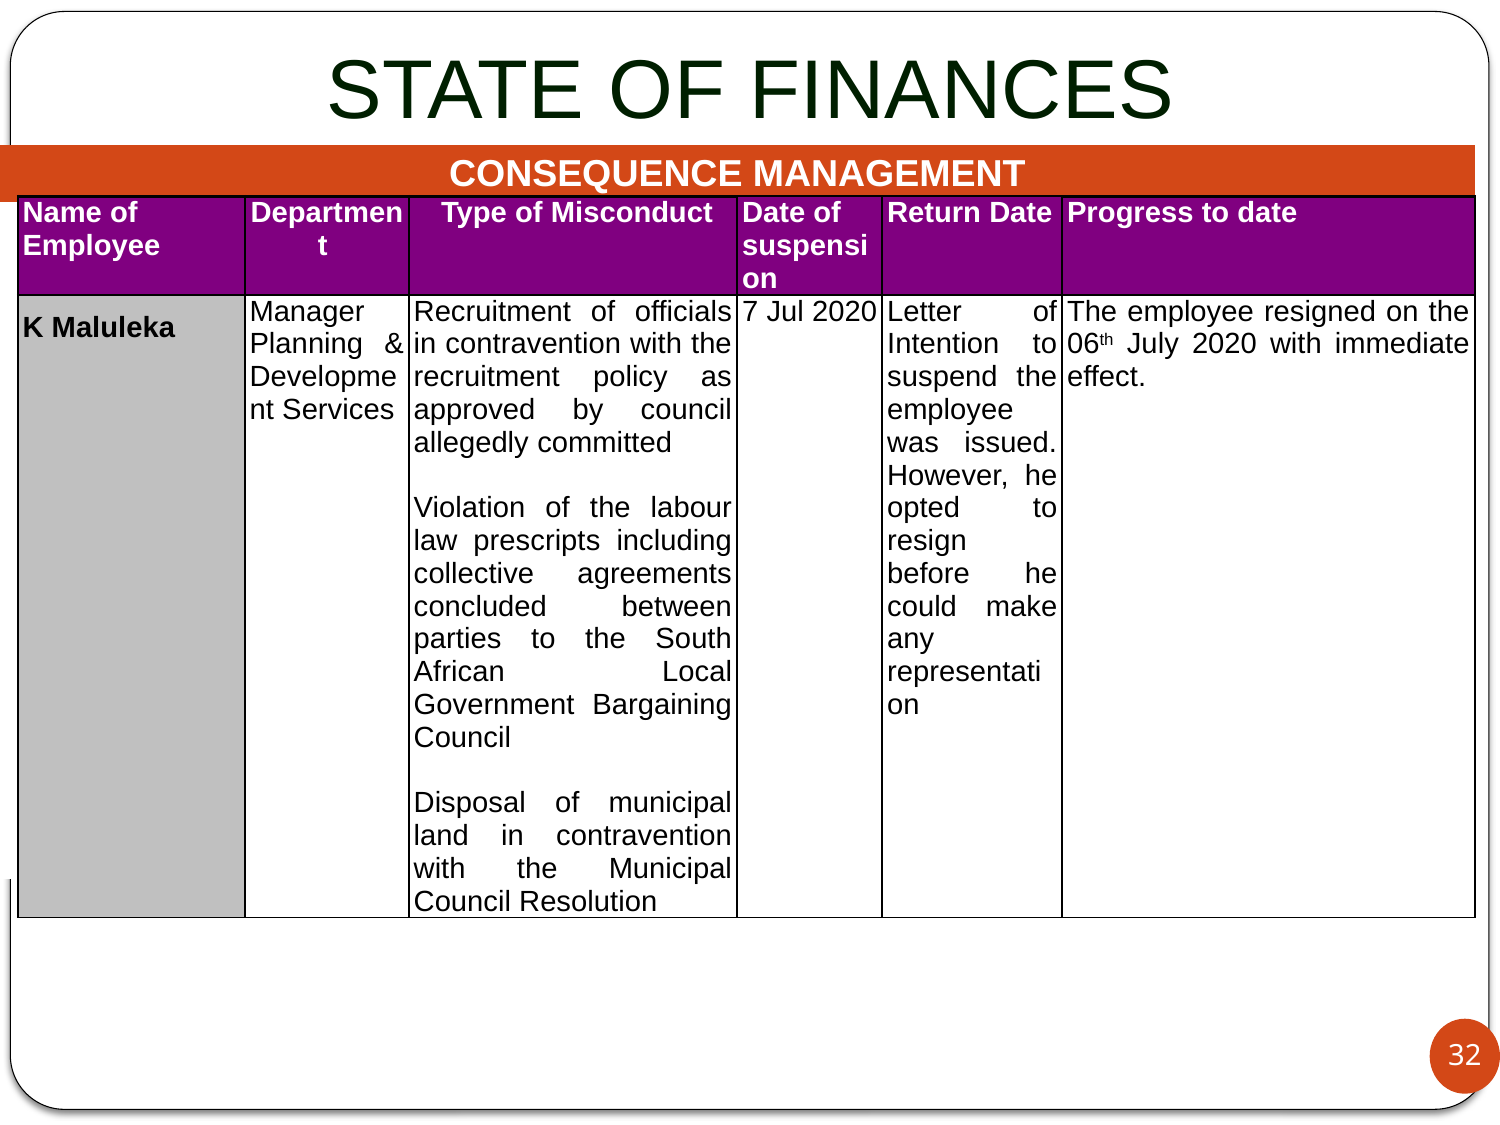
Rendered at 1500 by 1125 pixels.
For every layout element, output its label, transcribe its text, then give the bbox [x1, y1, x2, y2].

table_cell K Maluleka [19, 296, 244, 917]
table_cell Recruitment of officials in contravention with the recruitment policy as approved by council allegedly committed Violation of the labour law prescripts including collective agreements concluded between parties to the South African Local Government Bargaining Council Disposal of municipal land in contravention with the Municipal Council Resolution [410, 296, 736, 917]
table_header CONSEQUENCE MANAGEMENT [0, 145, 1475, 202]
table_header Return Date [883, 197, 1061, 294]
title STATE OF FINANCES [50, 12, 1475, 145]
table_header Progress to date [1063, 198, 1474, 294]
table_header Date of suspension [738, 197, 881, 294]
table_cell The employee resigned on the 06th July 2020 with immediate effect. [1063, 296, 1474, 917]
table_cell 7 Jul 2020 [738, 296, 881, 917]
slide_number 32 [1429, 1018, 1500, 1094]
table_header Department [246, 198, 408, 294]
table_cell Manager Planning & Development Services [246, 296, 408, 917]
table_header Name of Employee [19, 198, 244, 294]
table_header Type of Misconduct [410, 198, 736, 294]
table_cell Letter of Intention to suspend the employee was issued. However, he opted to resign before he could make any representation [883, 296, 1061, 917]
table_cell [0, 202, 17, 879]
